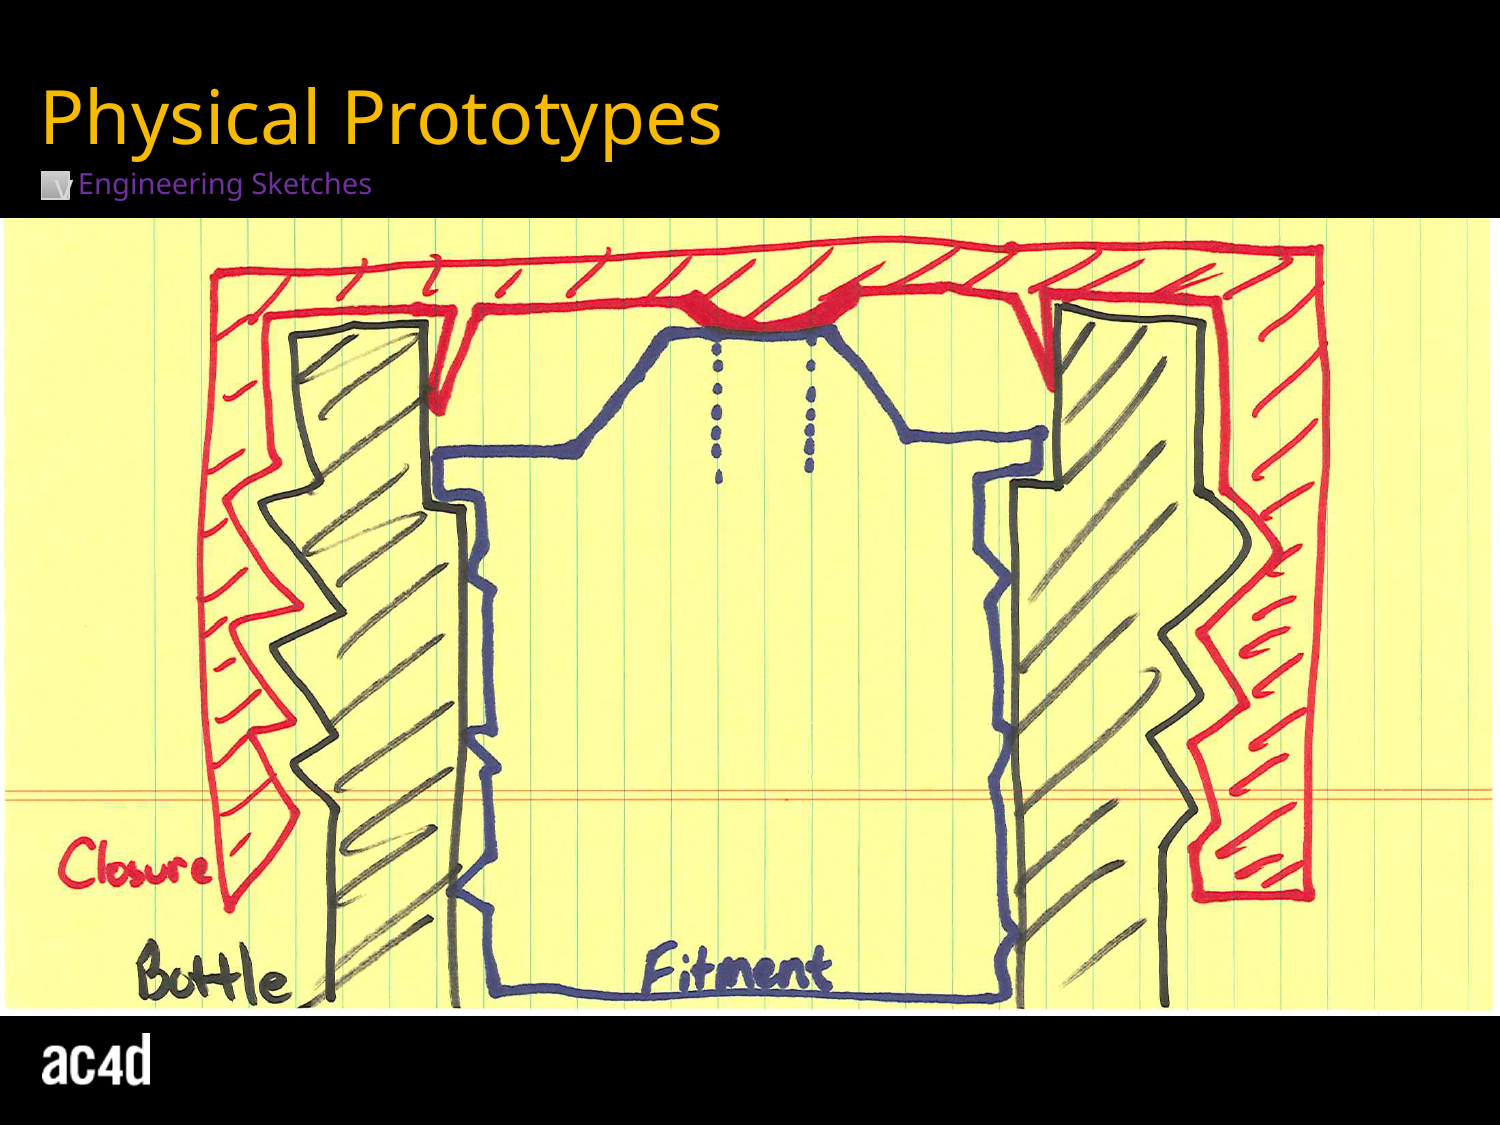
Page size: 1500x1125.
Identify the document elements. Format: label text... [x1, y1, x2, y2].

picture [0, 218, 1500, 1016]
text_box Engineering Sketches [63, 158, 388, 208]
text_box v [41, 171, 70, 200]
picture [42, 1033, 150, 1088]
text_box Physical Prototypes [24, 62, 1356, 163]
